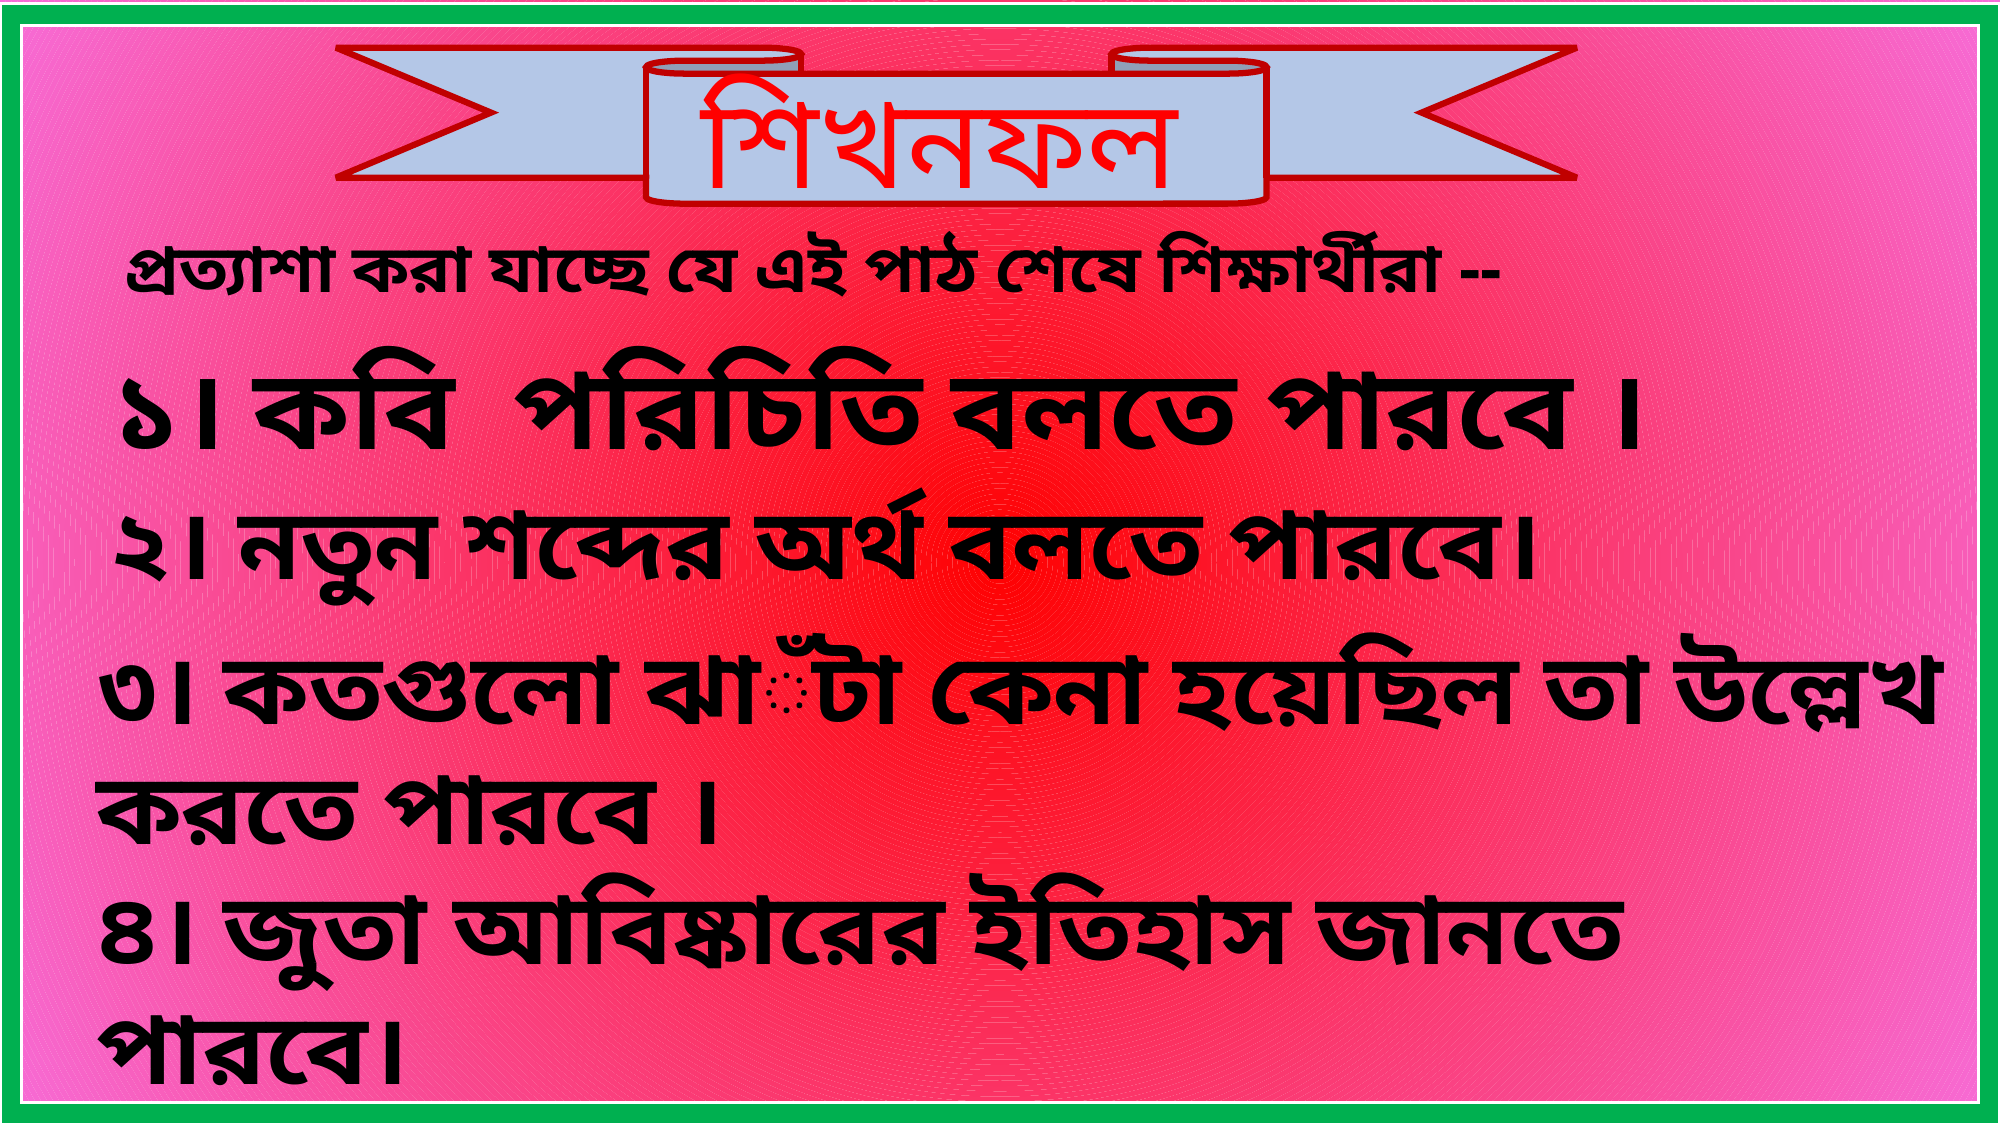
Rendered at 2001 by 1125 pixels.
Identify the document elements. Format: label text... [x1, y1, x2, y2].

text_box ৩। কতগুলো ঝাঁটা কেনা হয়েছিল তা উল্লেখ করতে পারবে । ৪। জুতা আবিষ্কারের ইতিহাস জানতে পারবে। [81, 617, 1967, 1112]
text_box ১। কবি পরিচিতি বলতে পারবে । [95, 329, 1895, 479]
text_box প্রত্যাশা করা যাচ্ছে যে এই পাঠ শেষে শিক্ষার্থীরা -- [110, 218, 1967, 314]
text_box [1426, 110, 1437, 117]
text_box [0, 2, 2000, 1125]
text_box শিখনফল [335, 46, 1578, 205]
text_box ২। নতুন শব্দের অর্থ বলতে পারবে। [95, 471, 1879, 607]
